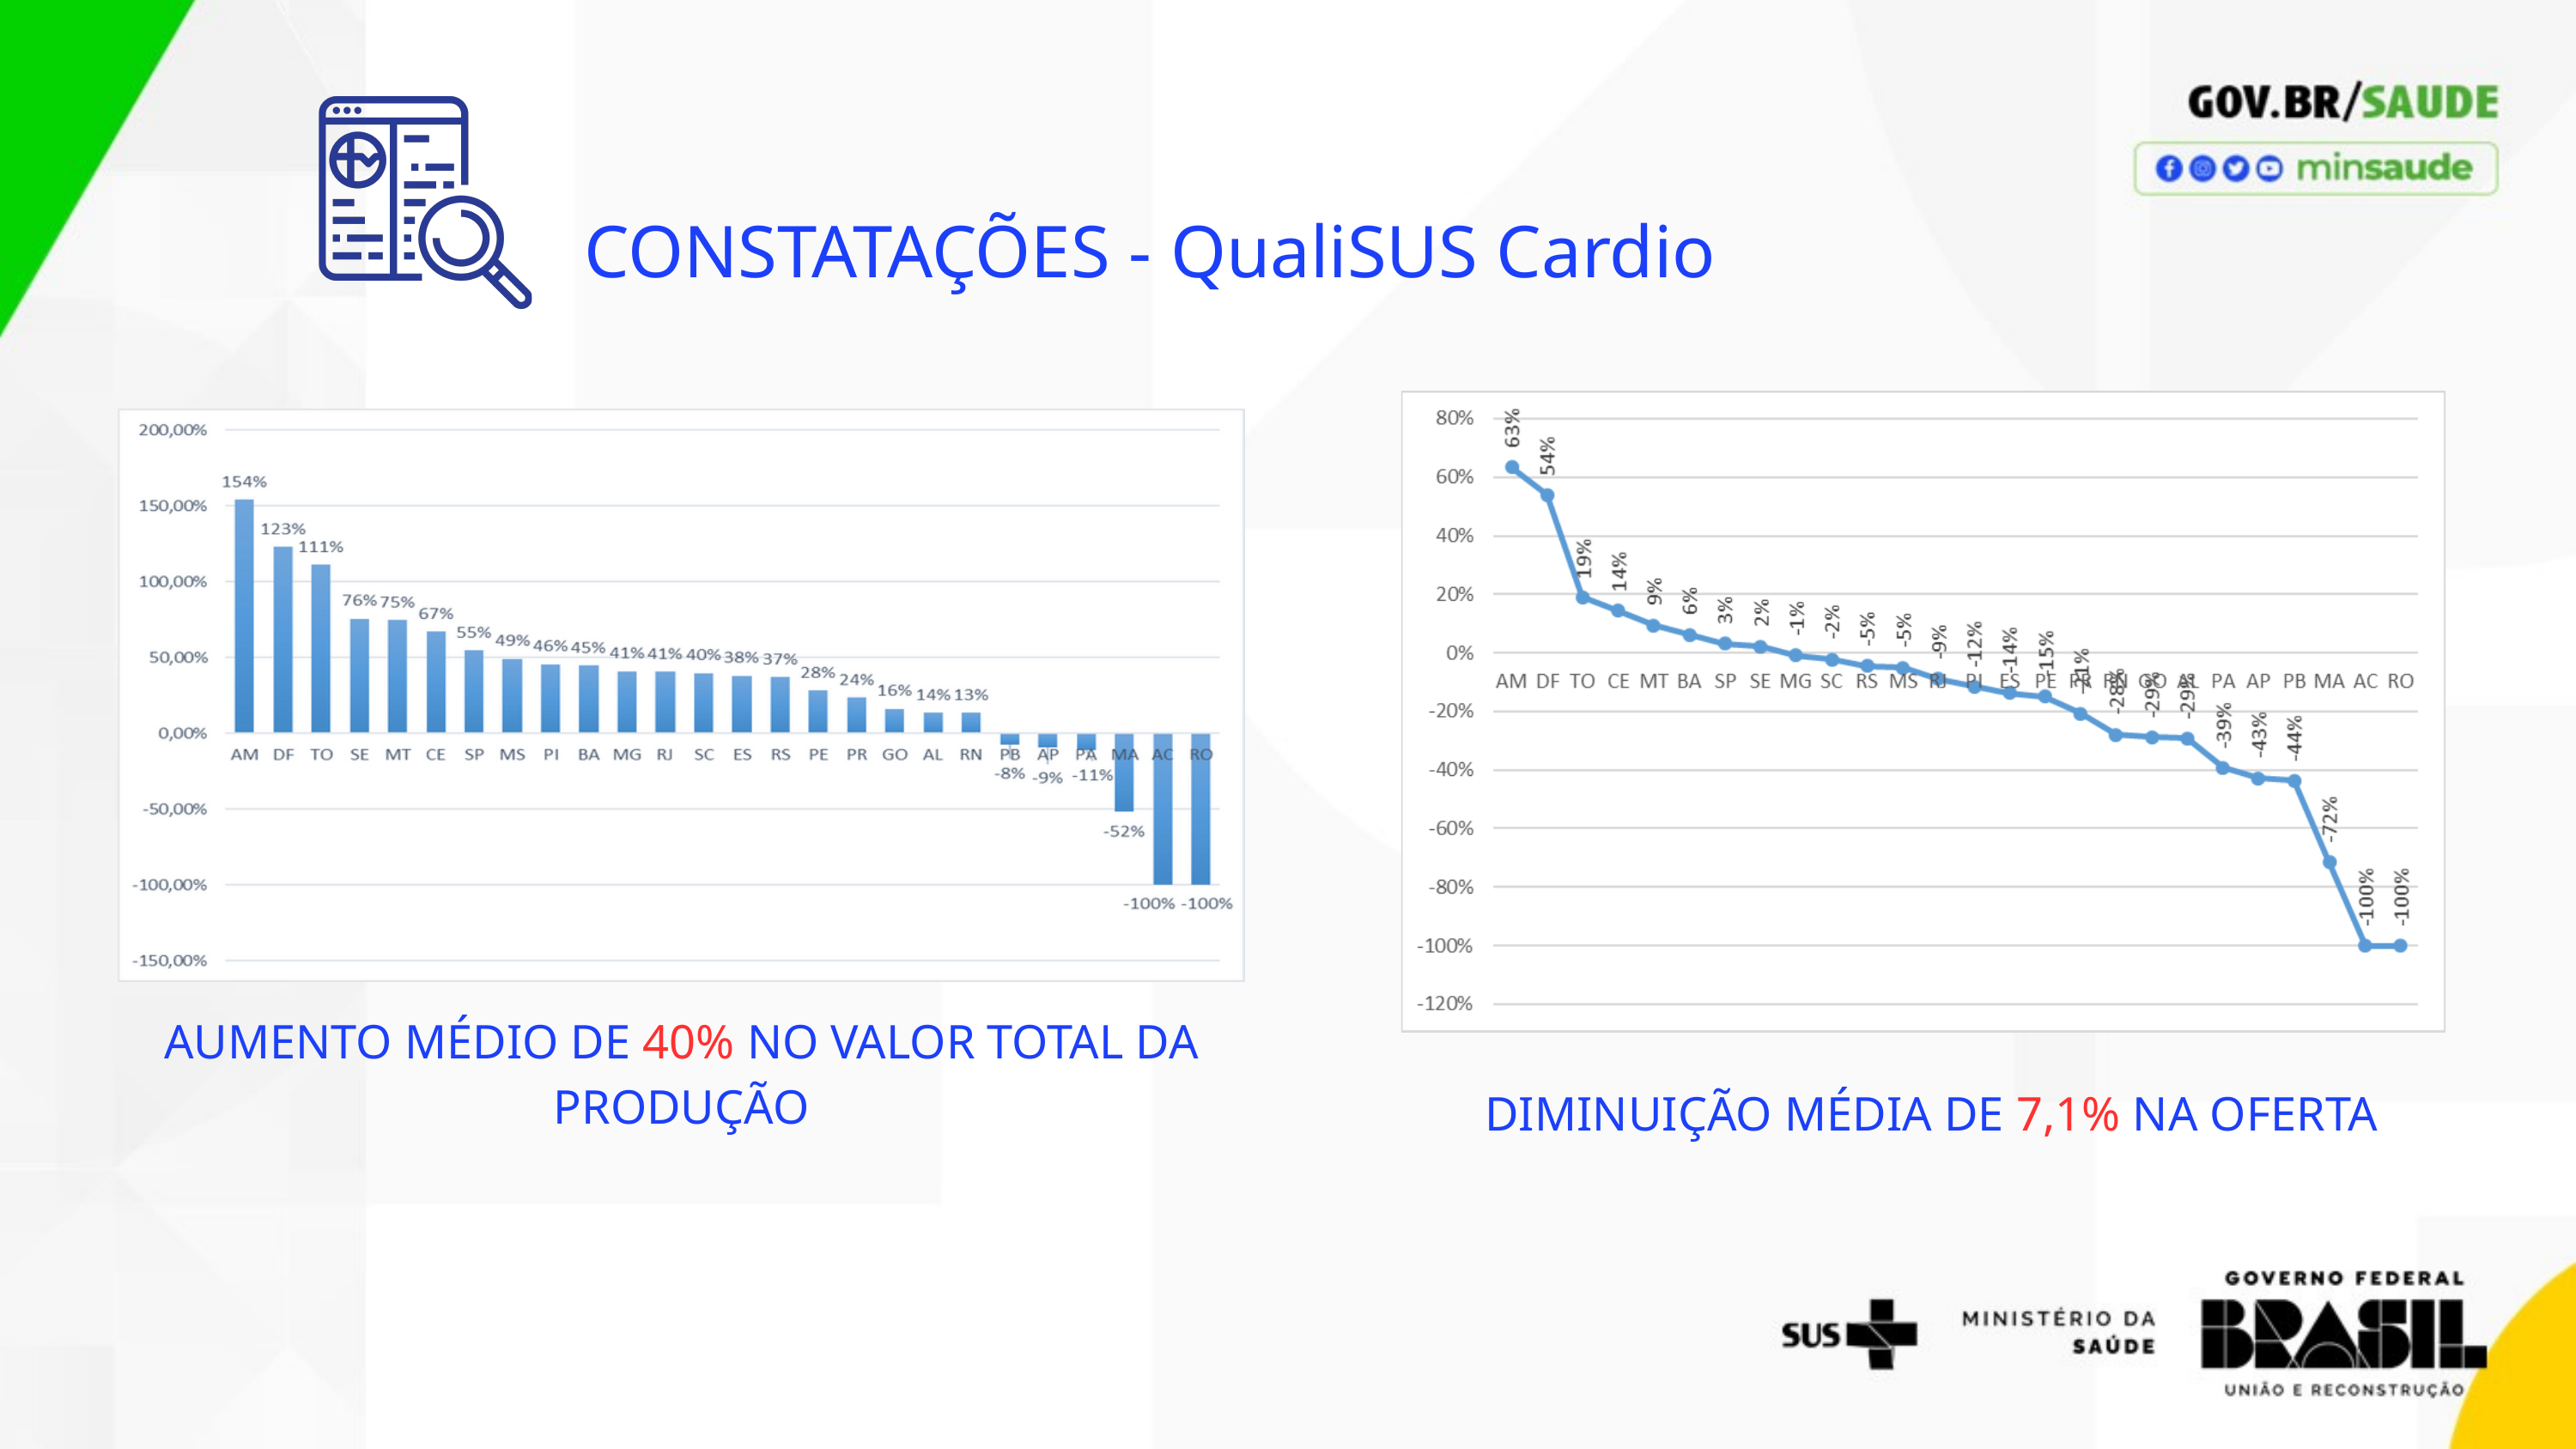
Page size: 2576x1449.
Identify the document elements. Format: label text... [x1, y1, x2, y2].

text_box CONSTATAÇÕES - QualiSUS Cardio [584, 191, 1921, 293]
text_box [0, 0, 2576, 1449]
text_box AUMENTO MÉDIO DE 40% NO VALOR TOTAL DA PRODUÇÃO [155, 1003, 1207, 1134]
text_box [319, 96, 532, 309]
text_box DIMINUIÇÃO MÉDIA DE 7,1% NA OFERTA [1471, 1075, 2404, 1141]
text_box [1400, 391, 2446, 1033]
text_box [118, 409, 1245, 982]
